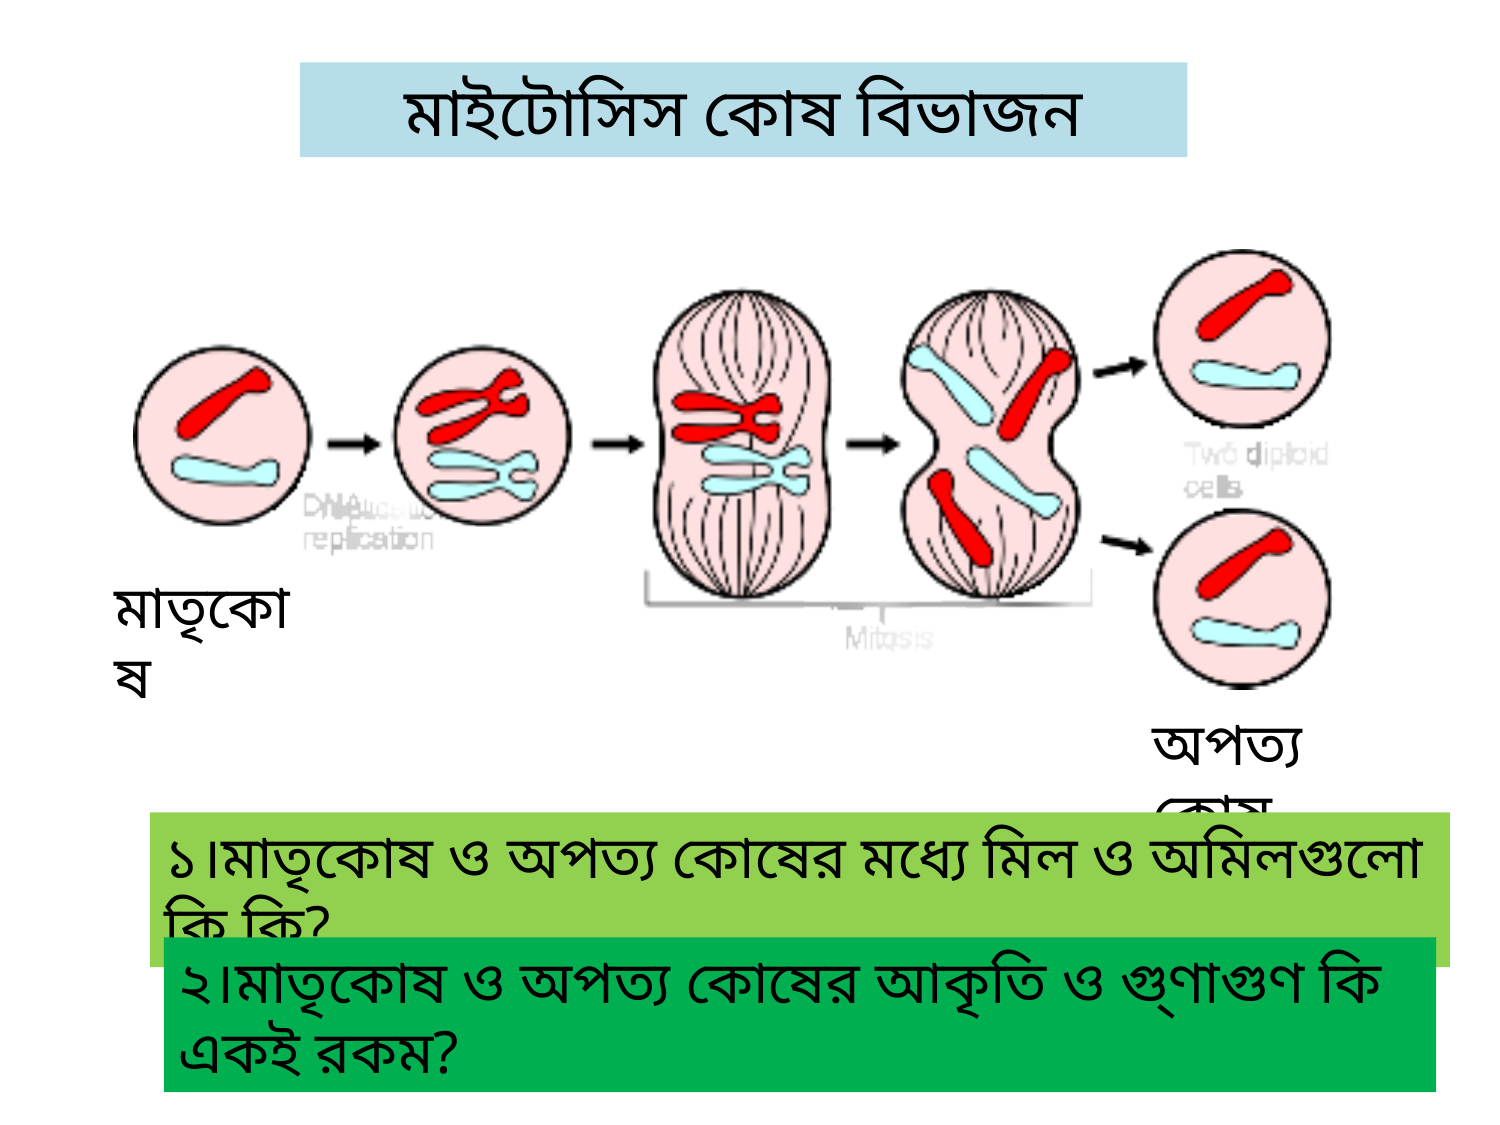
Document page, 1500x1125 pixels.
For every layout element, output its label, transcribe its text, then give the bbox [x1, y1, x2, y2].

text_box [149, 812, 1451, 1024]
text_box মাইটোসিস কোষ বিভাজন [299, 62, 1188, 158]
text_box মাতৃকোষ [99, 562, 313, 718]
text_box অপত্য কোষ [1137, 699, 1388, 810]
picture [132, 249, 1338, 690]
